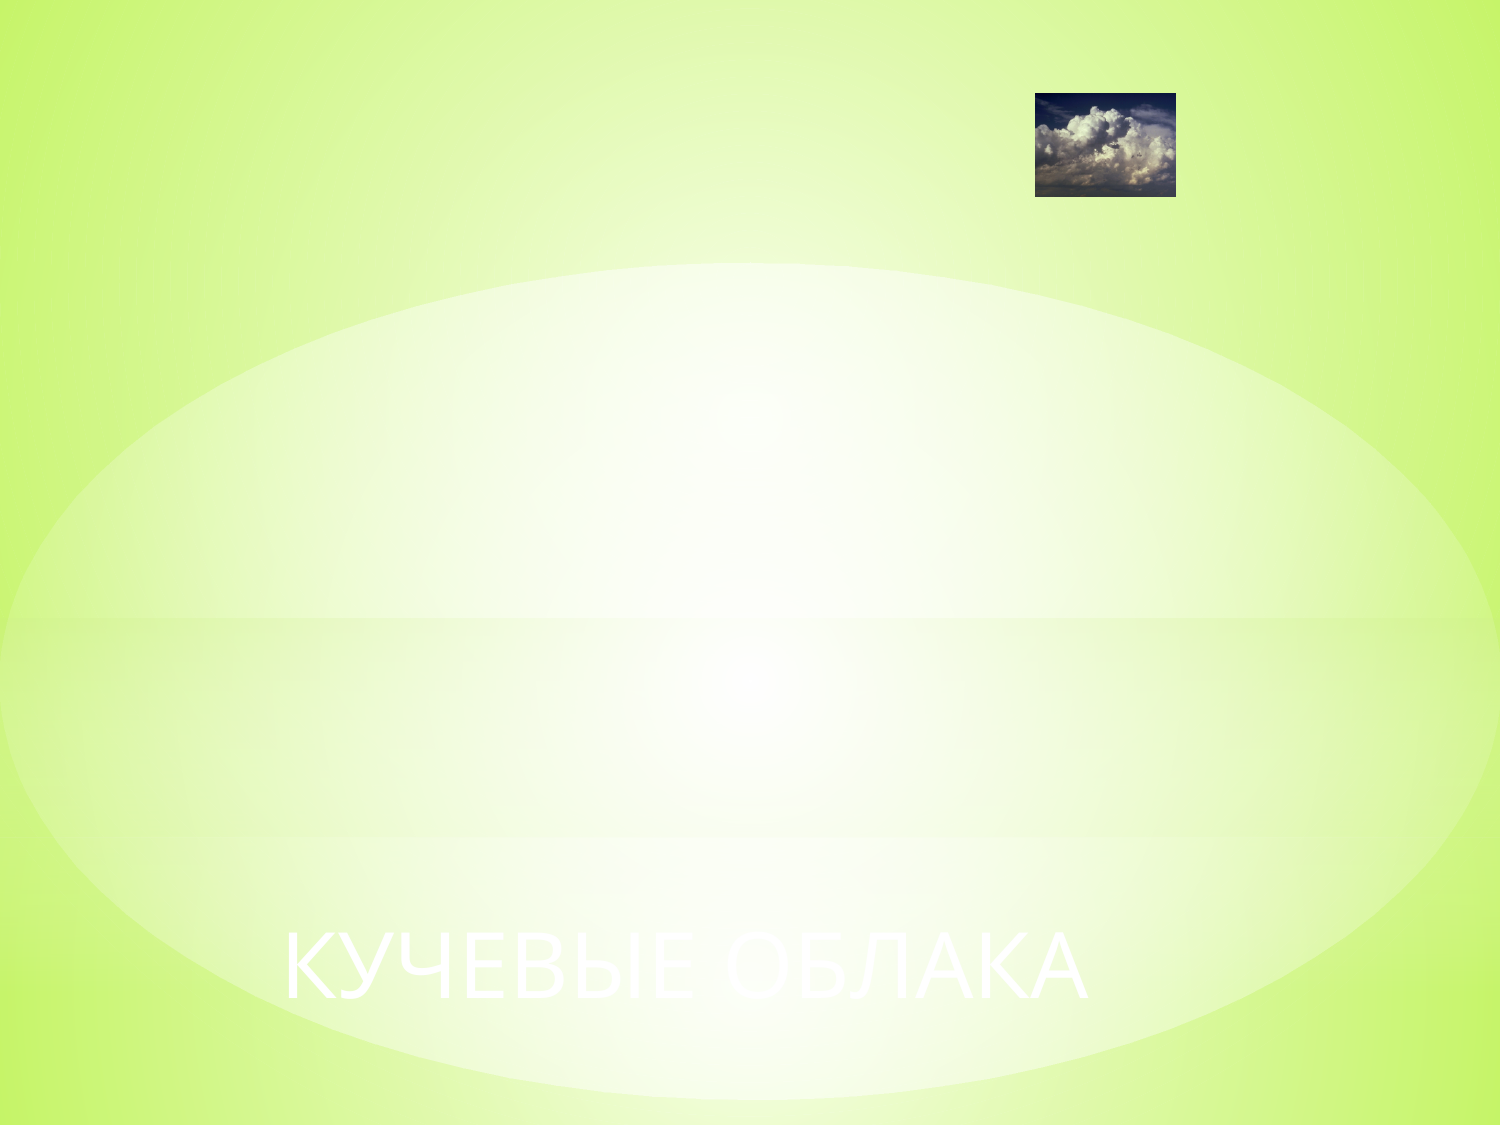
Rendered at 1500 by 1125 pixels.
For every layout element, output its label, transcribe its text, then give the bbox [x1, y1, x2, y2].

picture [1035, 93, 1176, 197]
text_box КУЧЕВЫЕ ОБЛАКА [265, 899, 1106, 1025]
